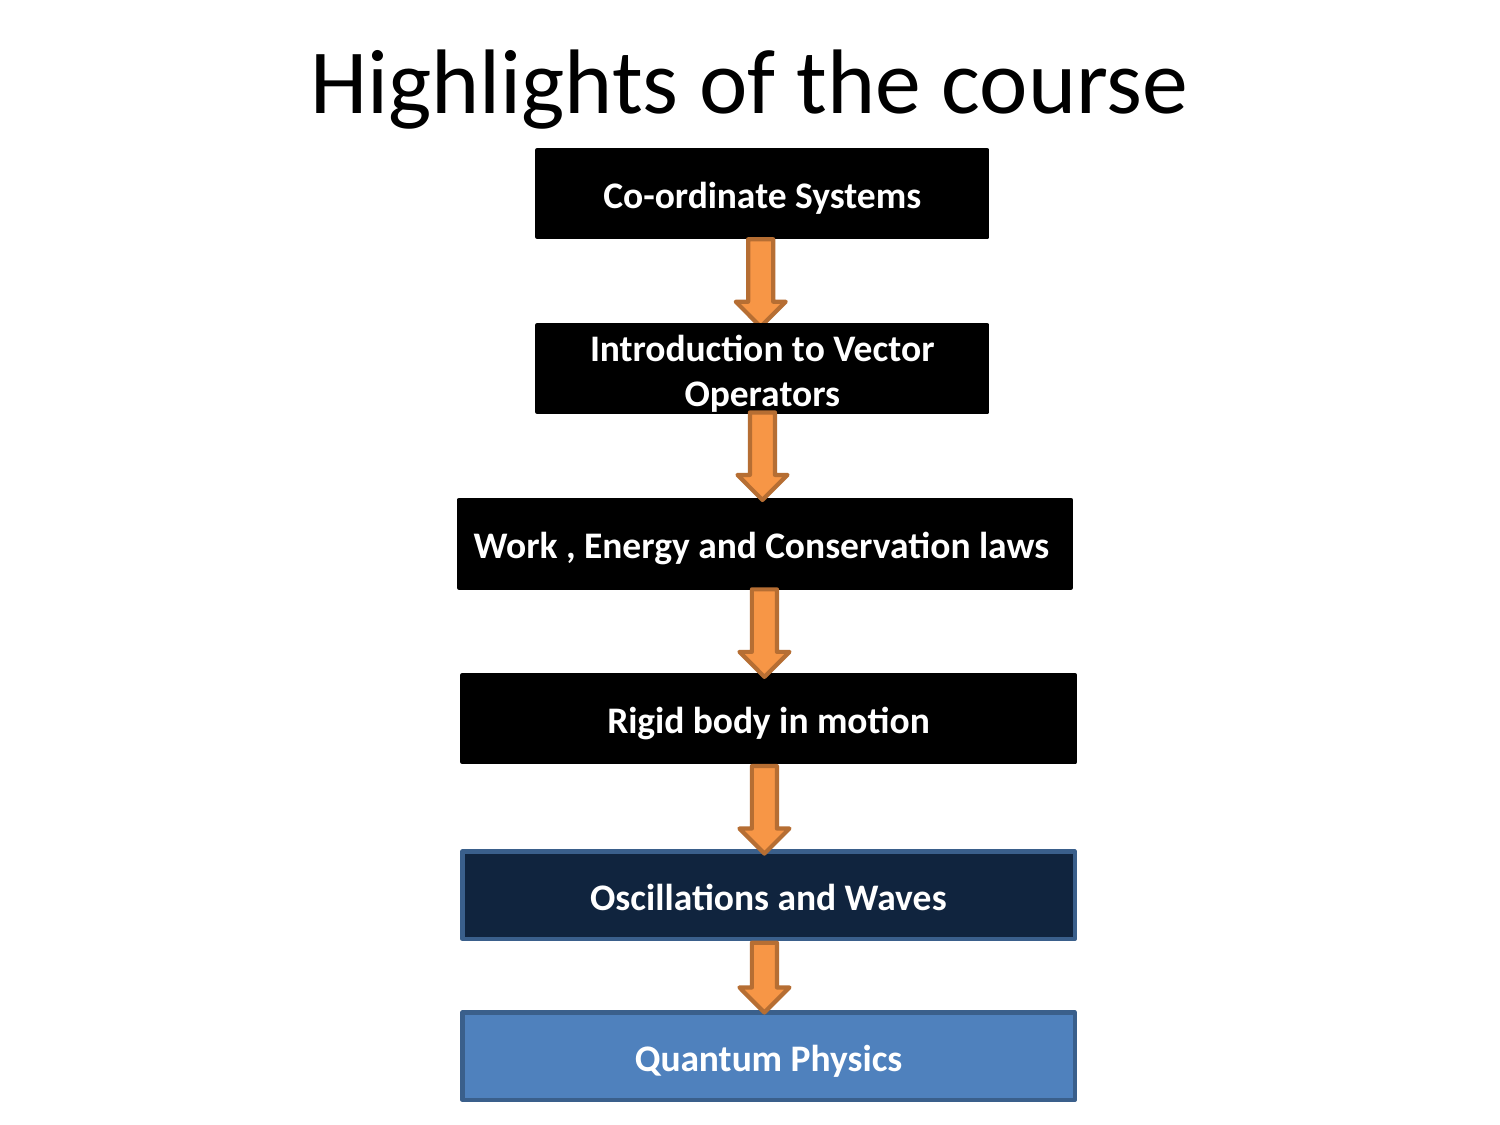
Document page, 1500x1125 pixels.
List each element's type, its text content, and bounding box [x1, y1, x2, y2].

text_box Quantum Physics [460, 1010, 1077, 1102]
text_box Work , Energy and Conservation laws [457, 498, 1073, 590]
text_box Co-ordinate Systems [535, 148, 989, 239]
text_box [737, 940, 792, 1015]
text_box [735, 410, 790, 503]
text_box Oscillations and Waves [460, 849, 1077, 941]
title Highlights of the course [75, 1, 1425, 152]
text_box Rigid body in motion [460, 673, 1077, 764]
text_box [737, 763, 792, 856]
text_box [737, 587, 792, 679]
text_box [733, 237, 788, 323]
text_box Introduction to Vector Operators [535, 323, 989, 414]
